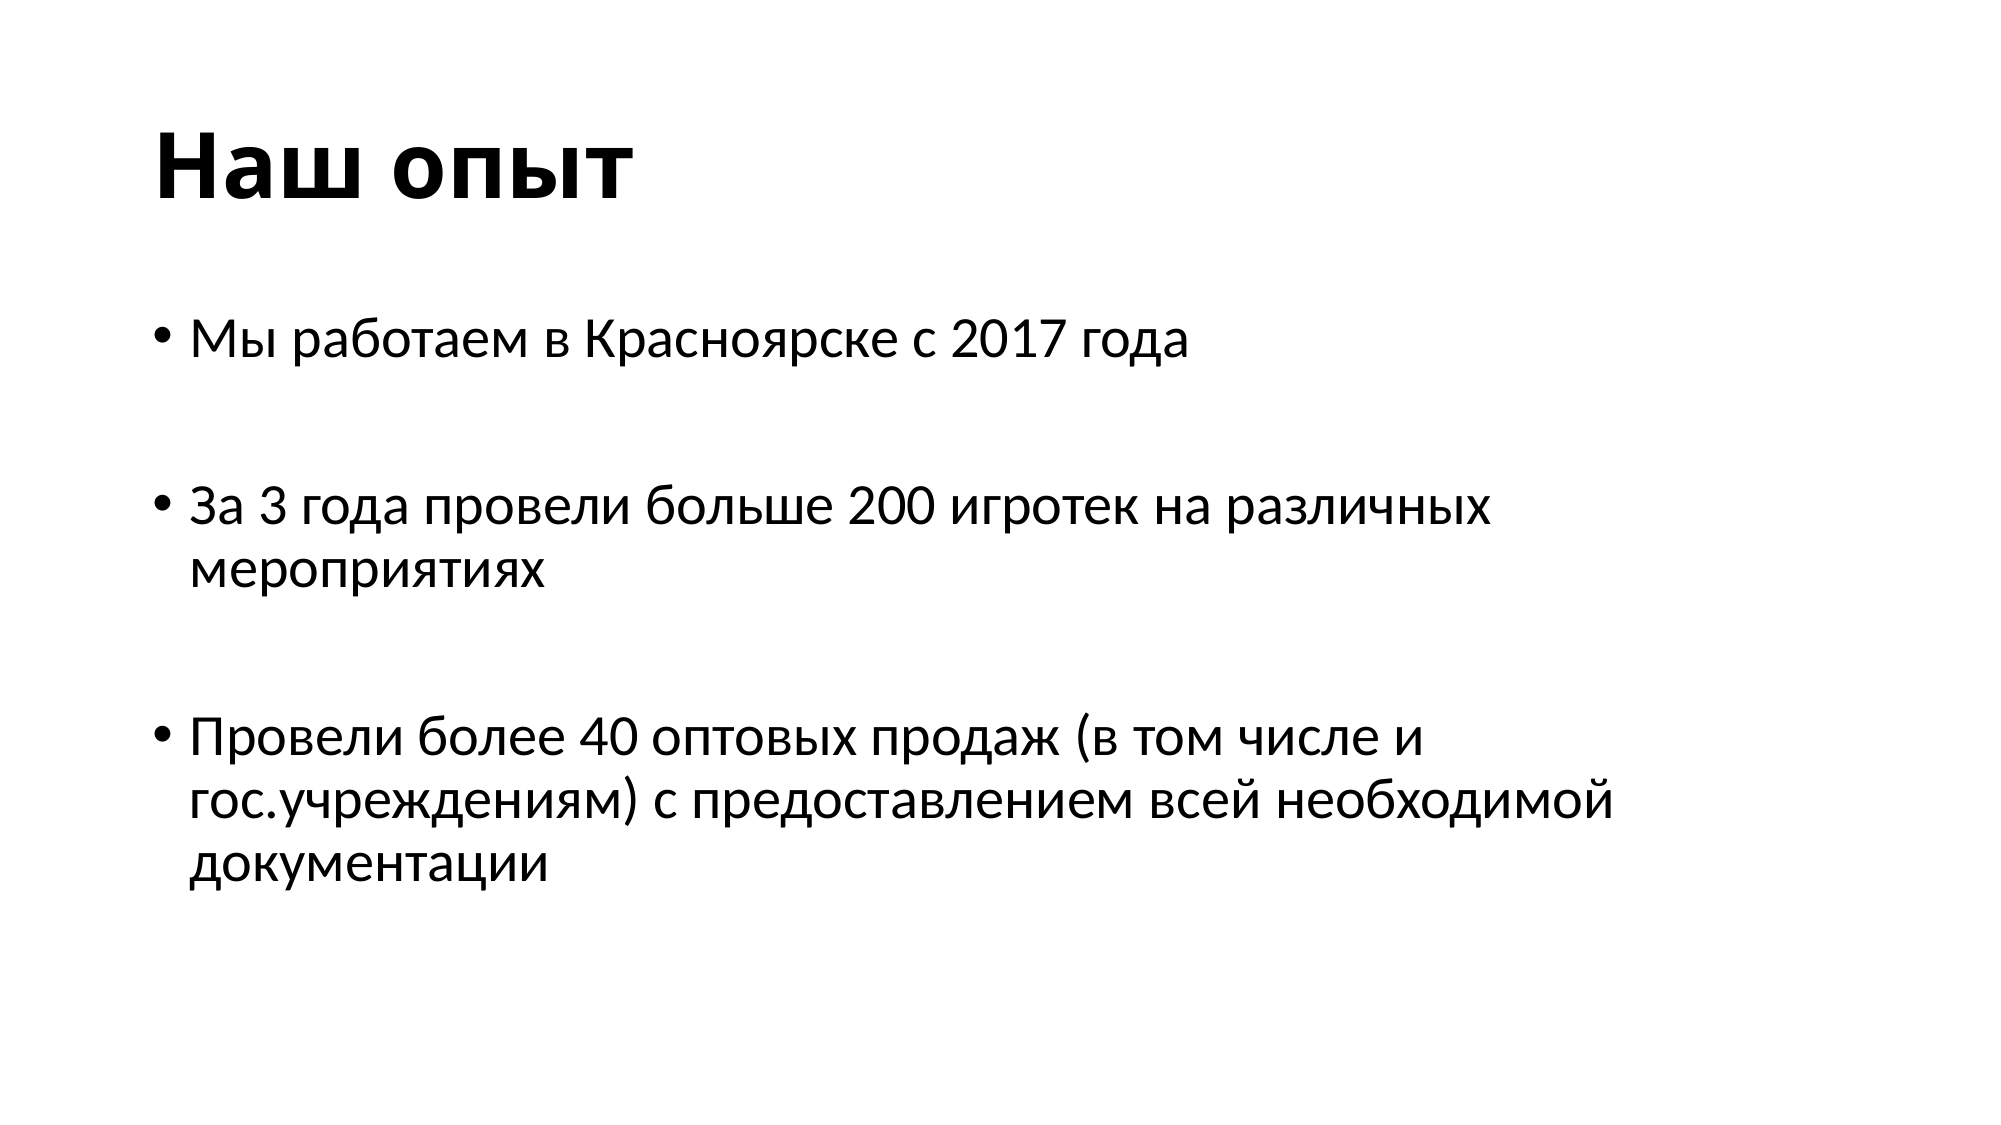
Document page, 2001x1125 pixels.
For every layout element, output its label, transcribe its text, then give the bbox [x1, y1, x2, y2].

title Наш опыт [137, 59, 1863, 278]
list Мы работаем в Красноярске с 2017 года За 3 года провели больше 200 игротек на различных мероприятиях Провели более 40 оптовых продаж (в том числе и гос.учреждениям) с предоставлением всей необходимой документации [137, 299, 1863, 1014]
